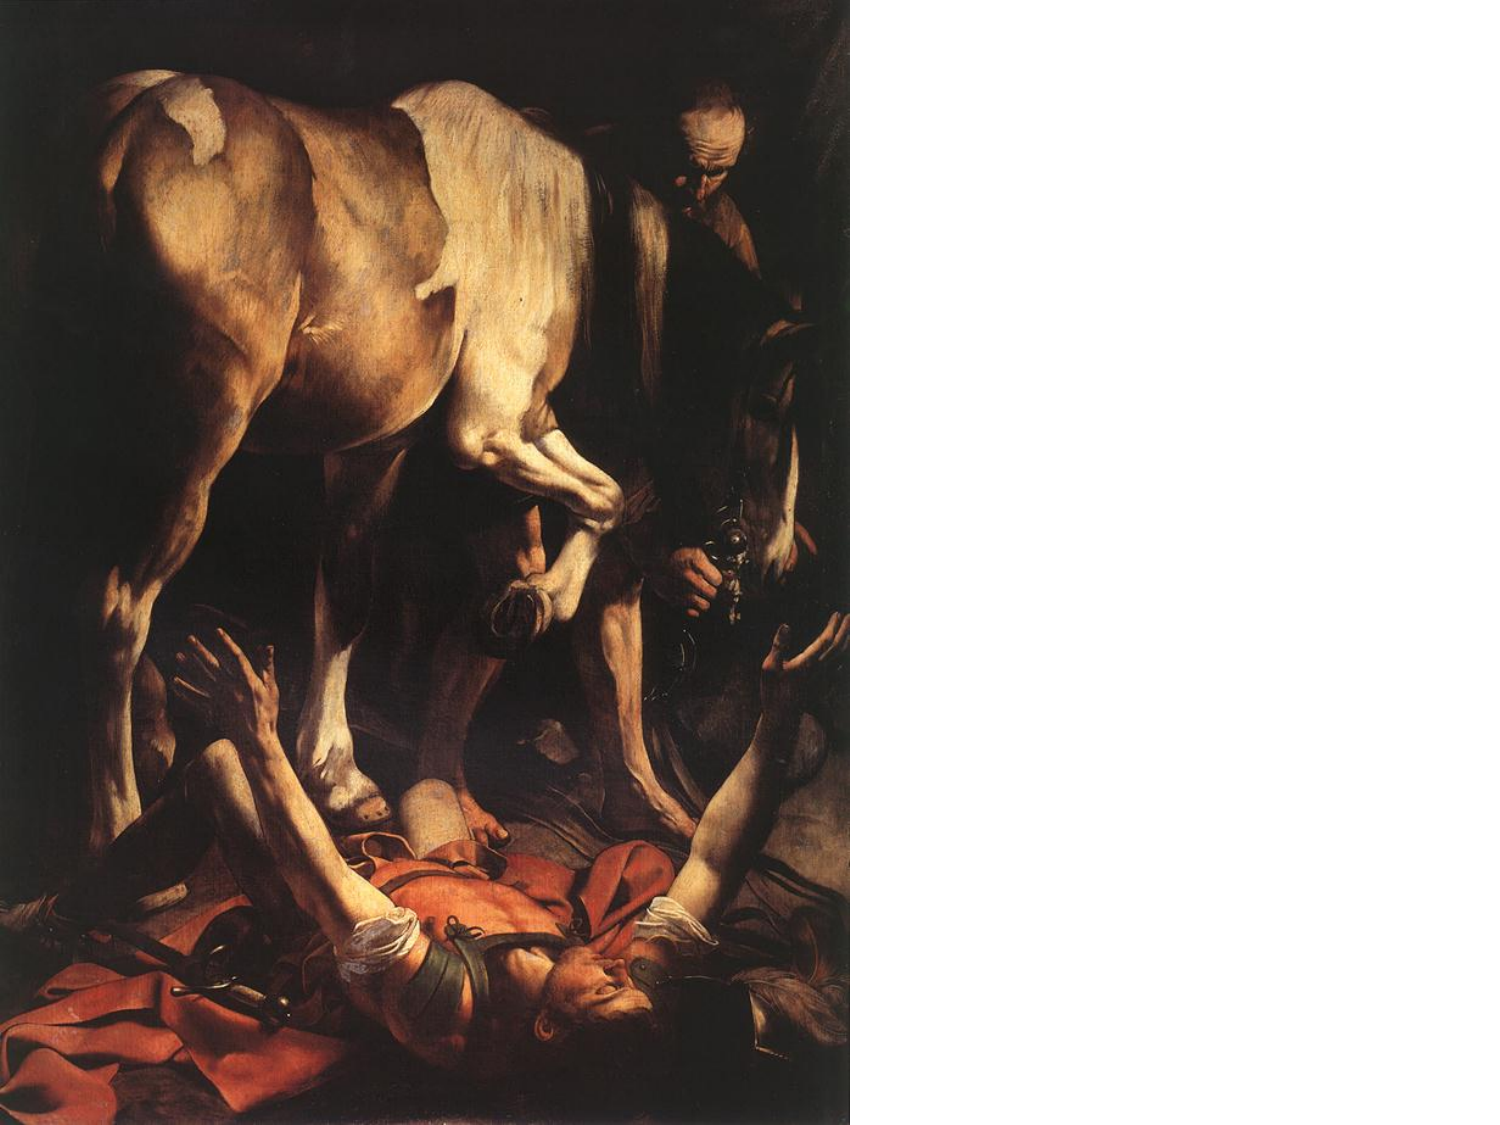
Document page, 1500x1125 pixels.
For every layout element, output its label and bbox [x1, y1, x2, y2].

list [0, 0, 851, 1125]
